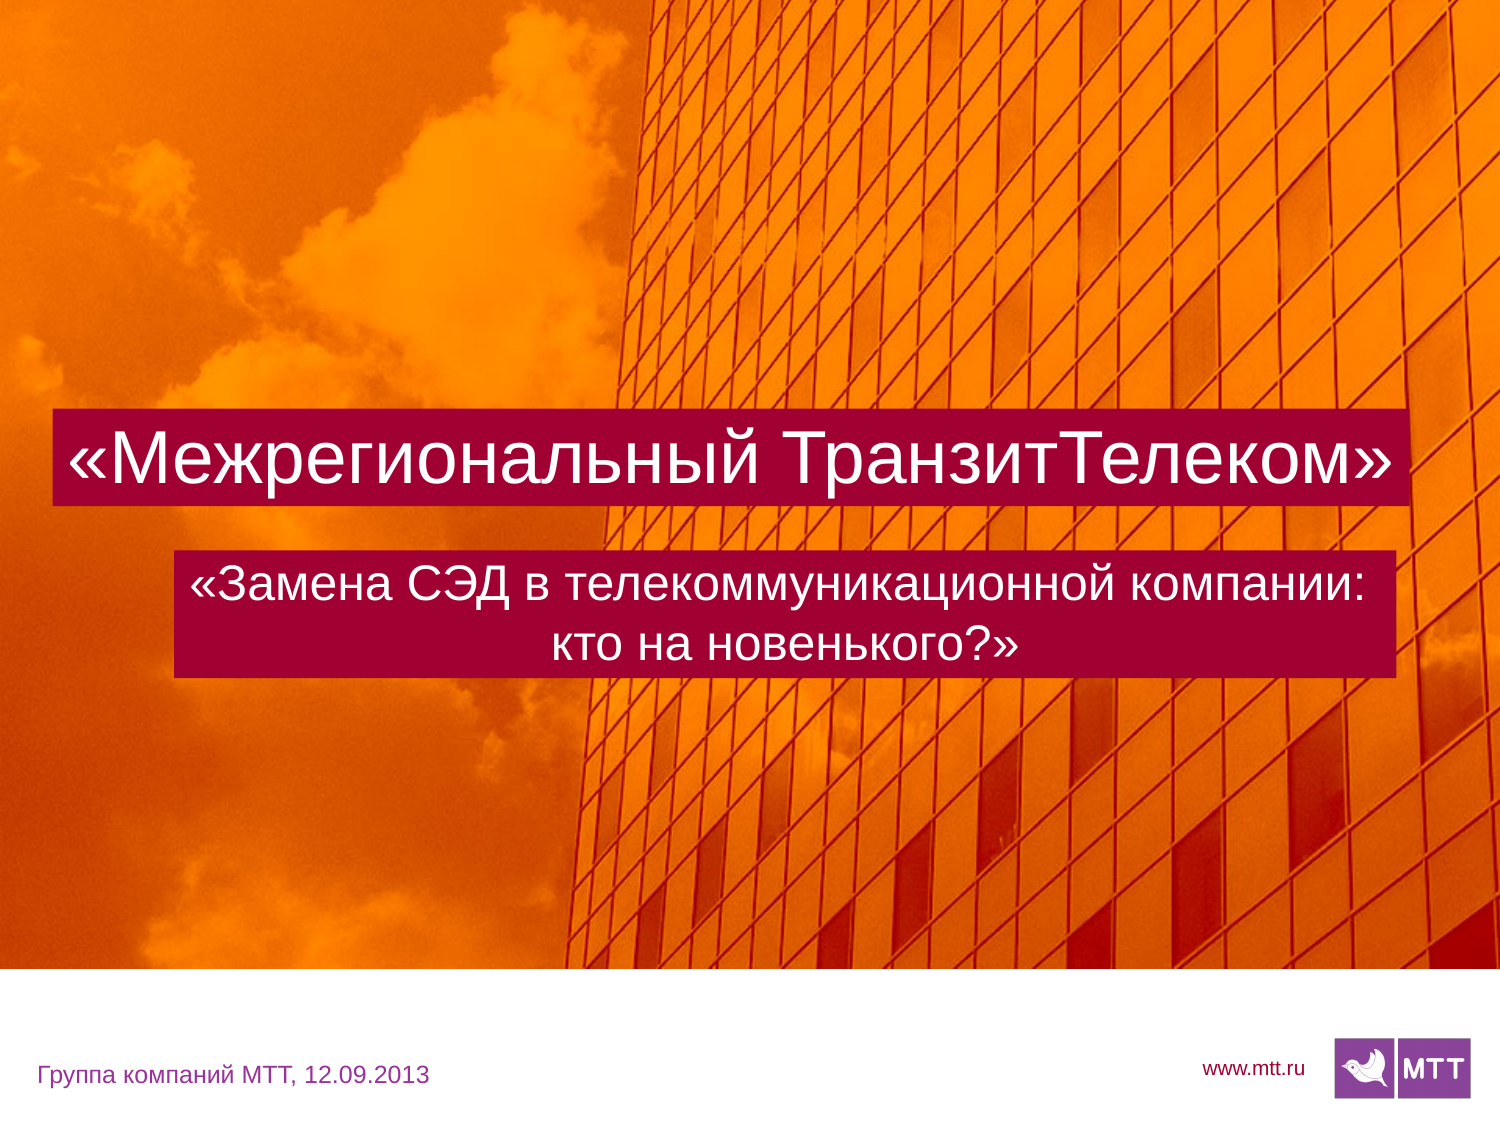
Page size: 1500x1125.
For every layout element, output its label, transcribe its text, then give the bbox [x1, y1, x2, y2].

picture [0, 0, 1500, 969]
text_box Группа компаний МТТ, 12.09.2013 [37, 1058, 431, 1089]
